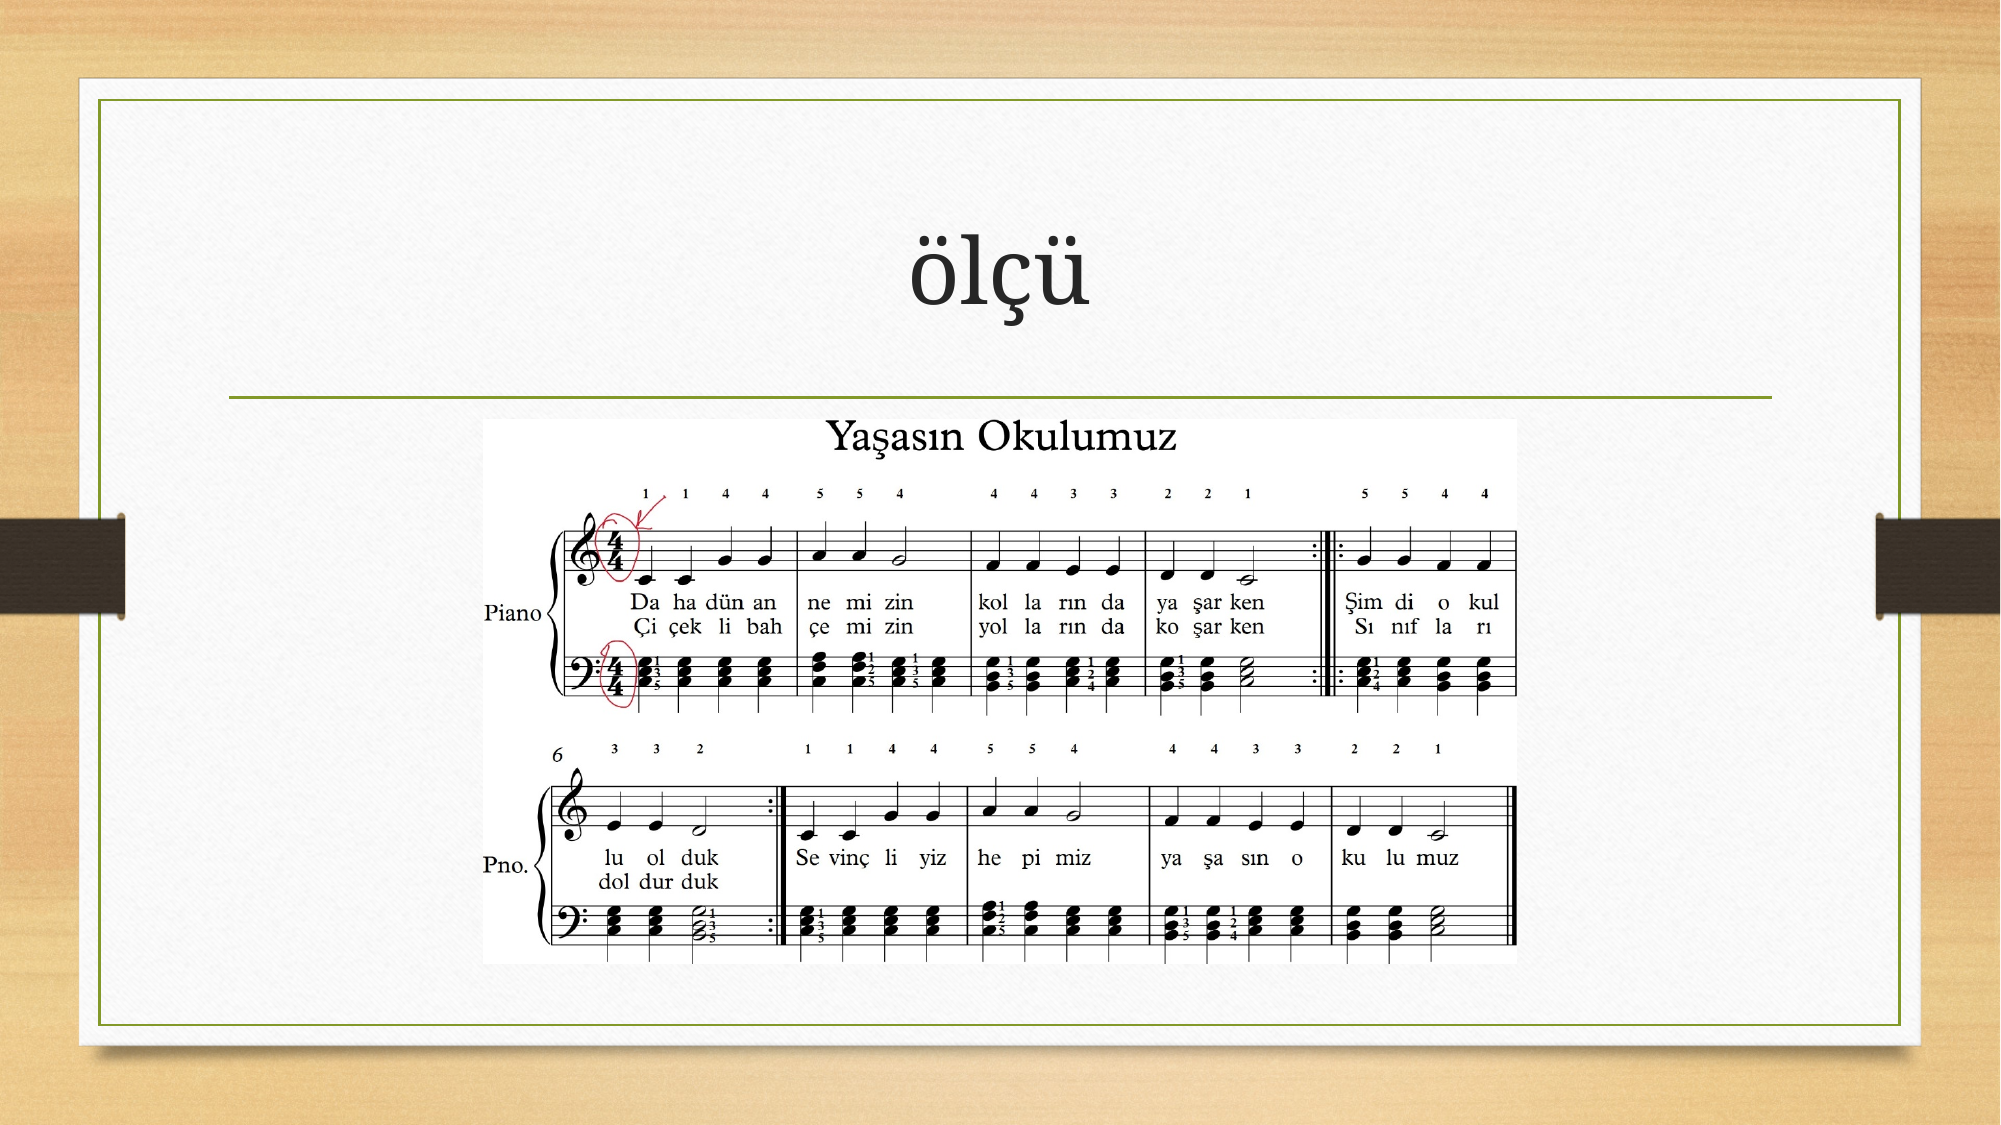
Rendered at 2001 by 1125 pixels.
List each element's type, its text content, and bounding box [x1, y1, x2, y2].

title ölçü [212, 161, 1788, 375]
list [483, 419, 1517, 964]
picture [0, 0, 2001, 1125]
